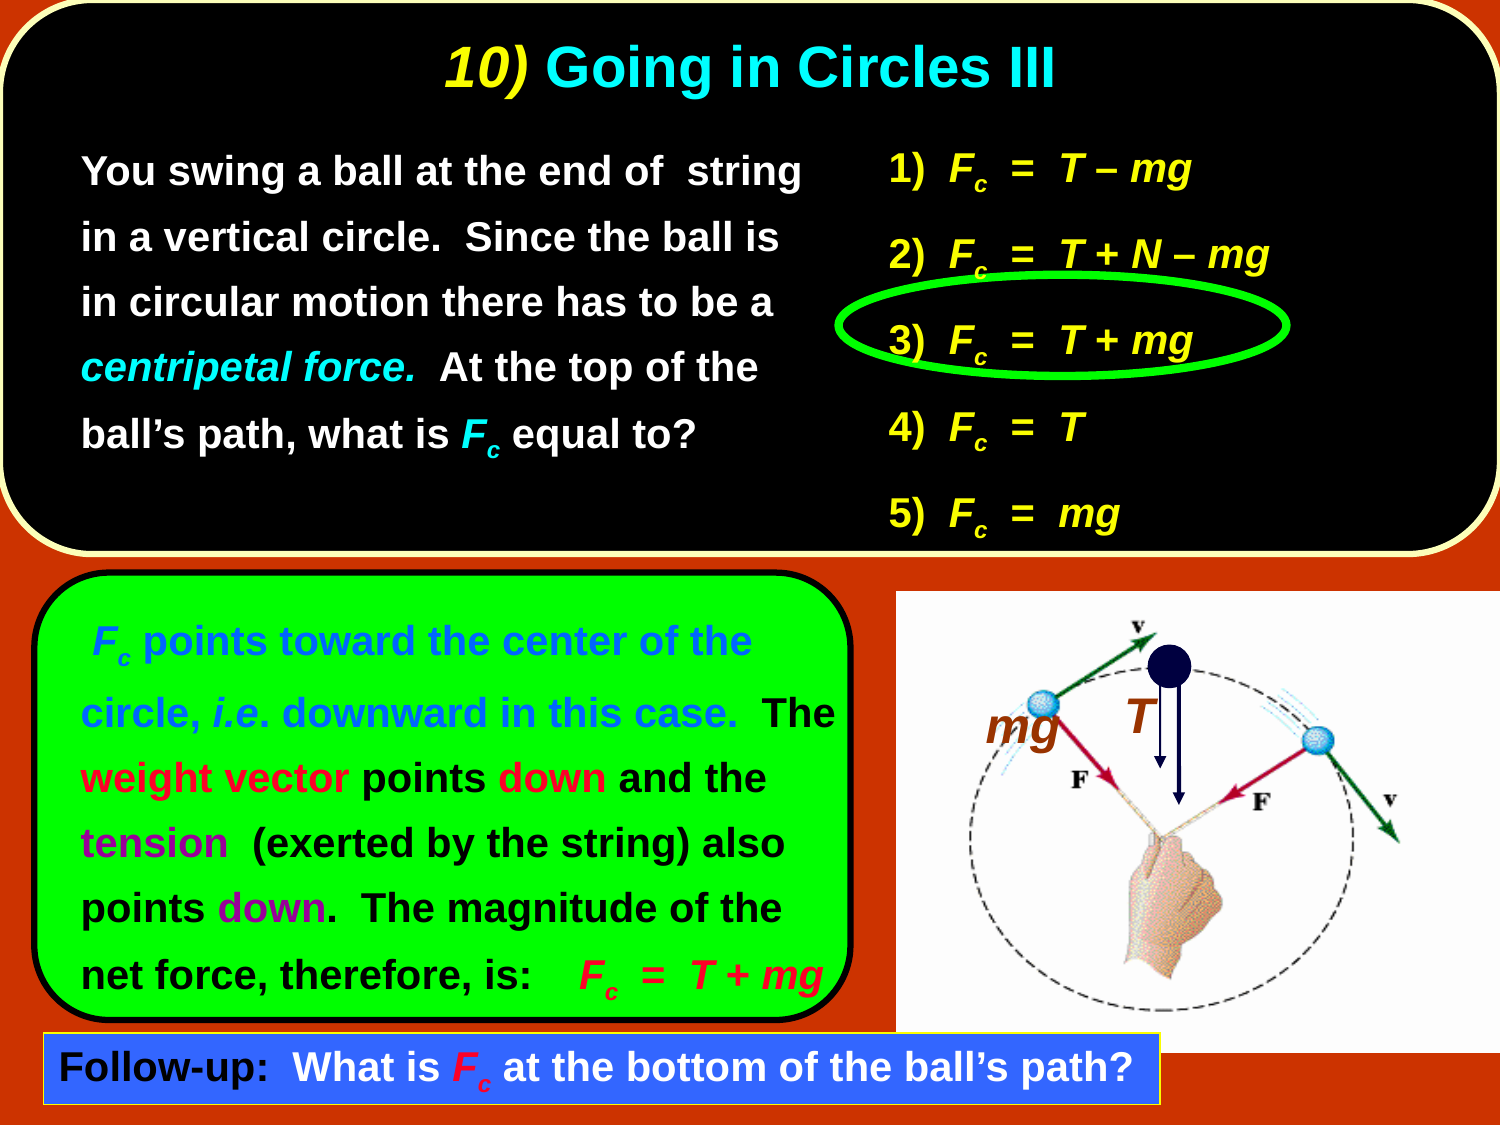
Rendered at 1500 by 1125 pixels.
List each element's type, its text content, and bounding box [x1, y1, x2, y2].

text_box [62, 572, 823, 589]
text_box Follow-up: What is Fc at the bottom of the ball’s path? [43, 1032, 1161, 1105]
text_box 1) Fc = T – mg 2) Fc = T + N – mg 3) Fc = T + mg 4) Fc = T 5) Fc = mg [873, 116, 1455, 526]
text_box [31, 0, 1500, 555]
text_box [35, 956, 850, 1021]
text_box [0, 0, 152, 115]
picture [895, 591, 1500, 1053]
text_box Fc points toward the center of the circle, i.e. downward in this case. The weight vector points down and the tension (exerted by the string) also points down. The magnitude of the net force, therefore, is: Fc = T + mg [0, 589, 864, 956]
title 10) Going in Circles III [152, 0, 1350, 138]
text_box [838, 298, 873, 353]
list You swing a ball at the end of string in a vertical circle. Since the ball is in circular motion there has to be a centripetal force. At the top of the ball’s path, what is Fc equal to? [0, 115, 834, 531]
